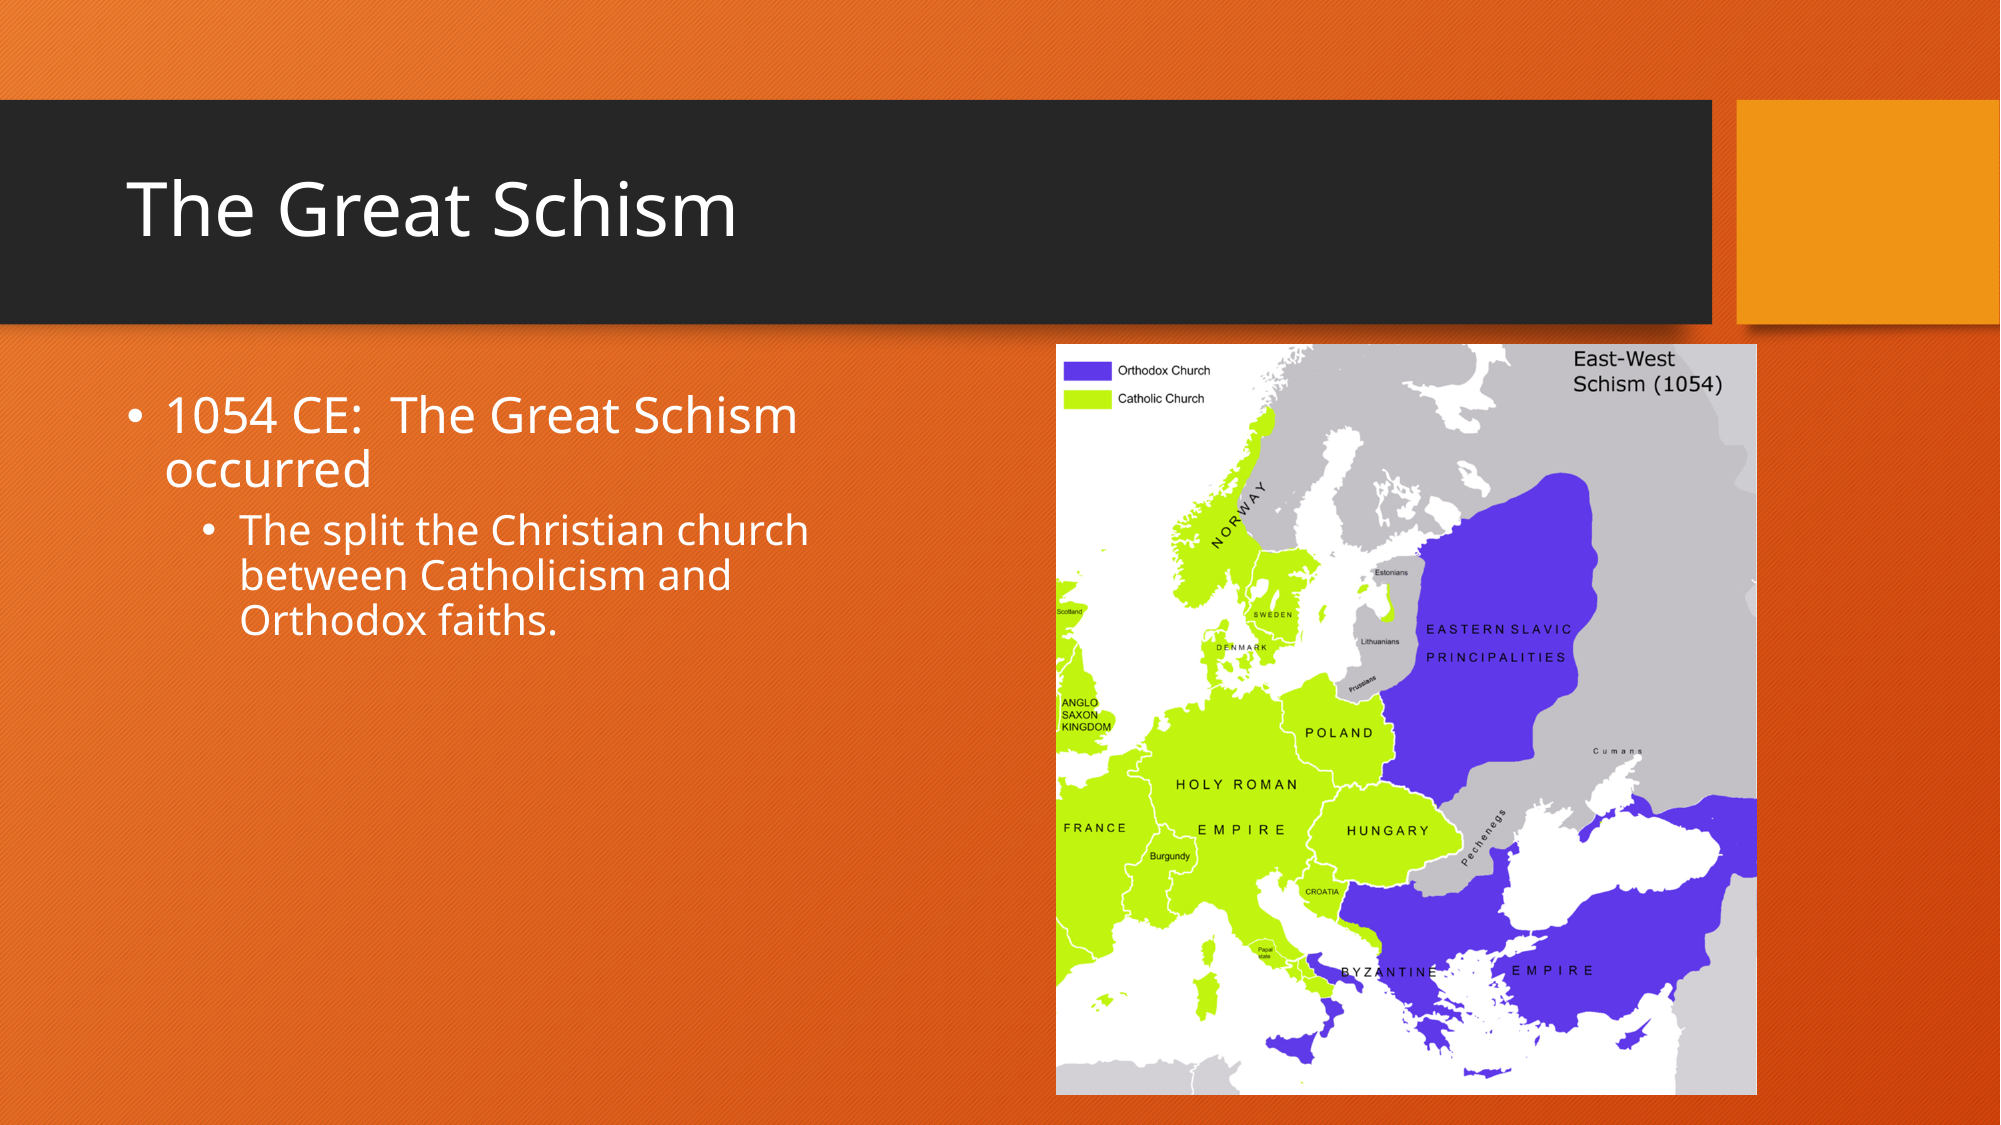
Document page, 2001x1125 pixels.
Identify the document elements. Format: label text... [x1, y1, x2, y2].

title The Great Schism [111, 123, 1689, 301]
list 1054 CE: The Great Schism occurred The split the Christian church between Catholicism and Orthodox faiths. [111, 383, 883, 974]
picture [0, 325, 2000, 1095]
